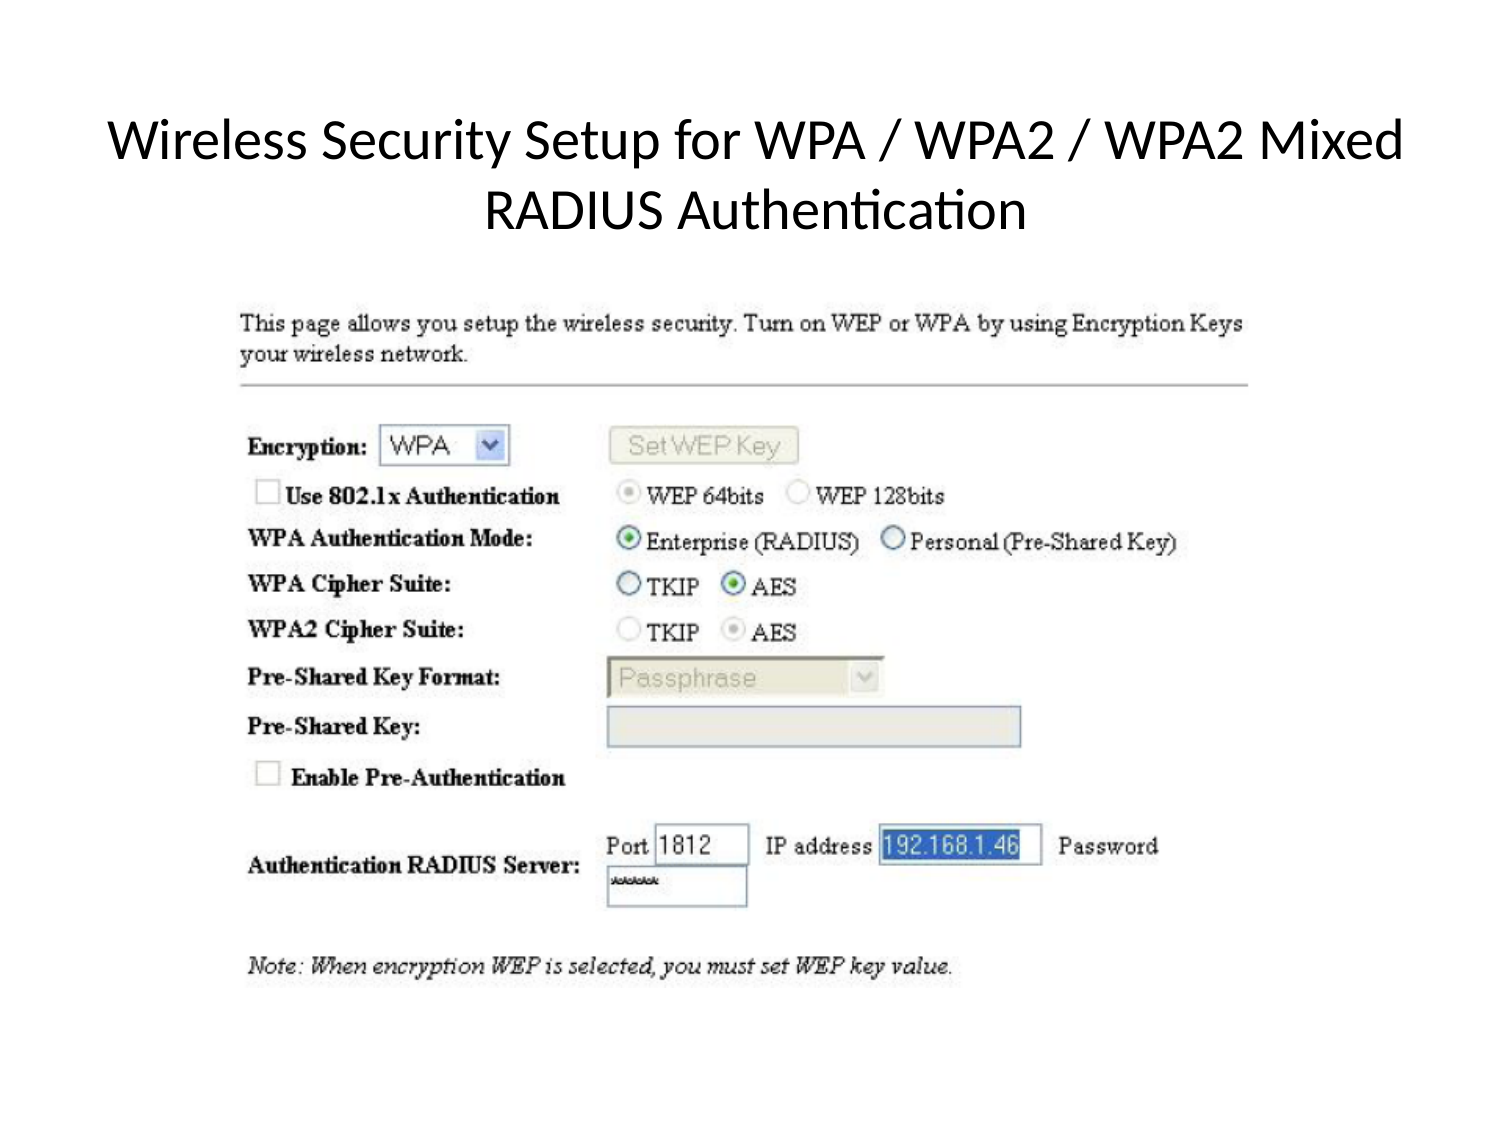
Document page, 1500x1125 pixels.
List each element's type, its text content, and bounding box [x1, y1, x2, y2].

title Wireless Security Setup for WPA / WPA2 / WPA2 Mixed RADIUS Authentication [87, 77, 1425, 266]
picture [236, 296, 1264, 988]
